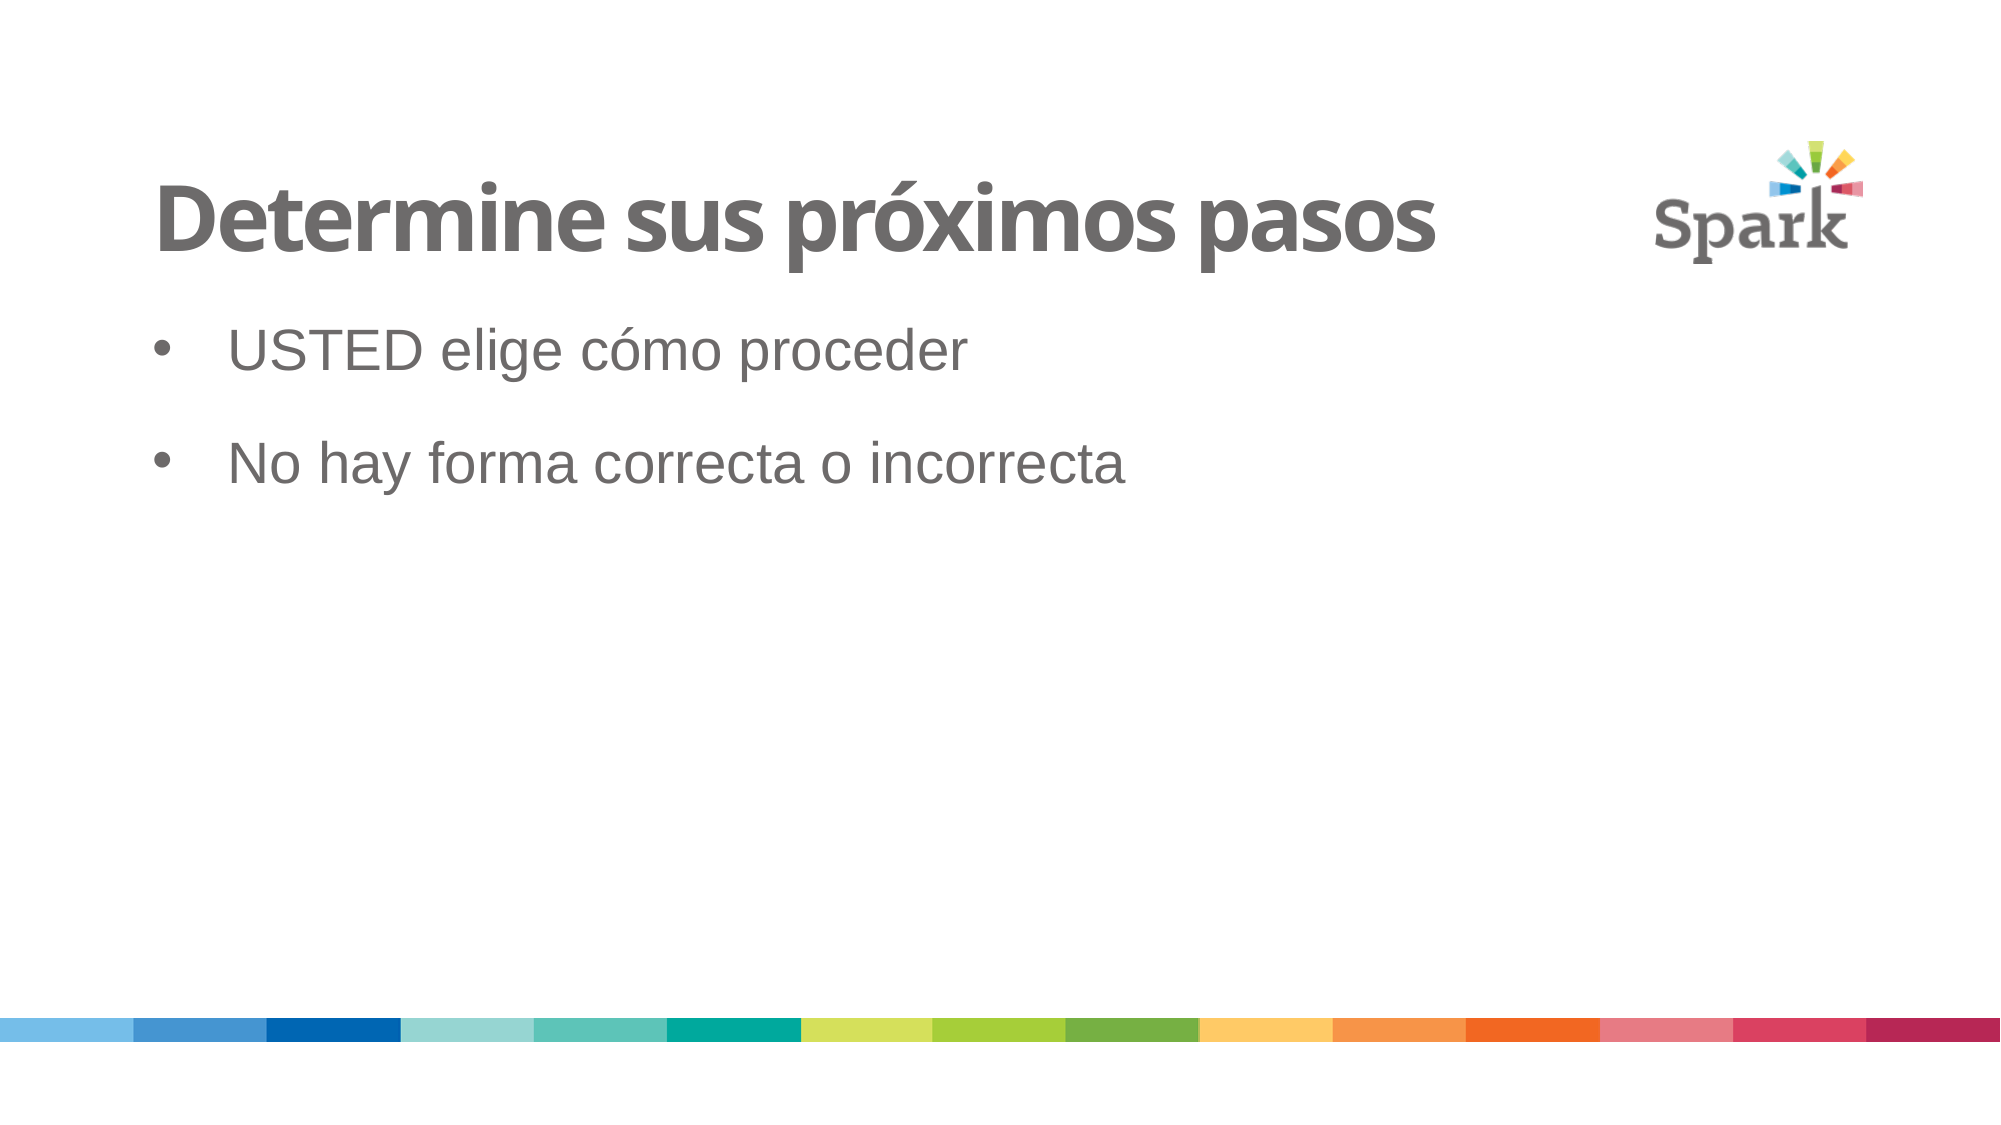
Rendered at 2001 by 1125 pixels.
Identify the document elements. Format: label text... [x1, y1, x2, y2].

picture [1665, 141, 1863, 264]
title Determine sus próximos pasos [137, 59, 1665, 278]
picture [0, 1018, 2000, 1042]
list USTED elige cómo proceder No hay forma correcta o incorrecta [137, 299, 1563, 989]
